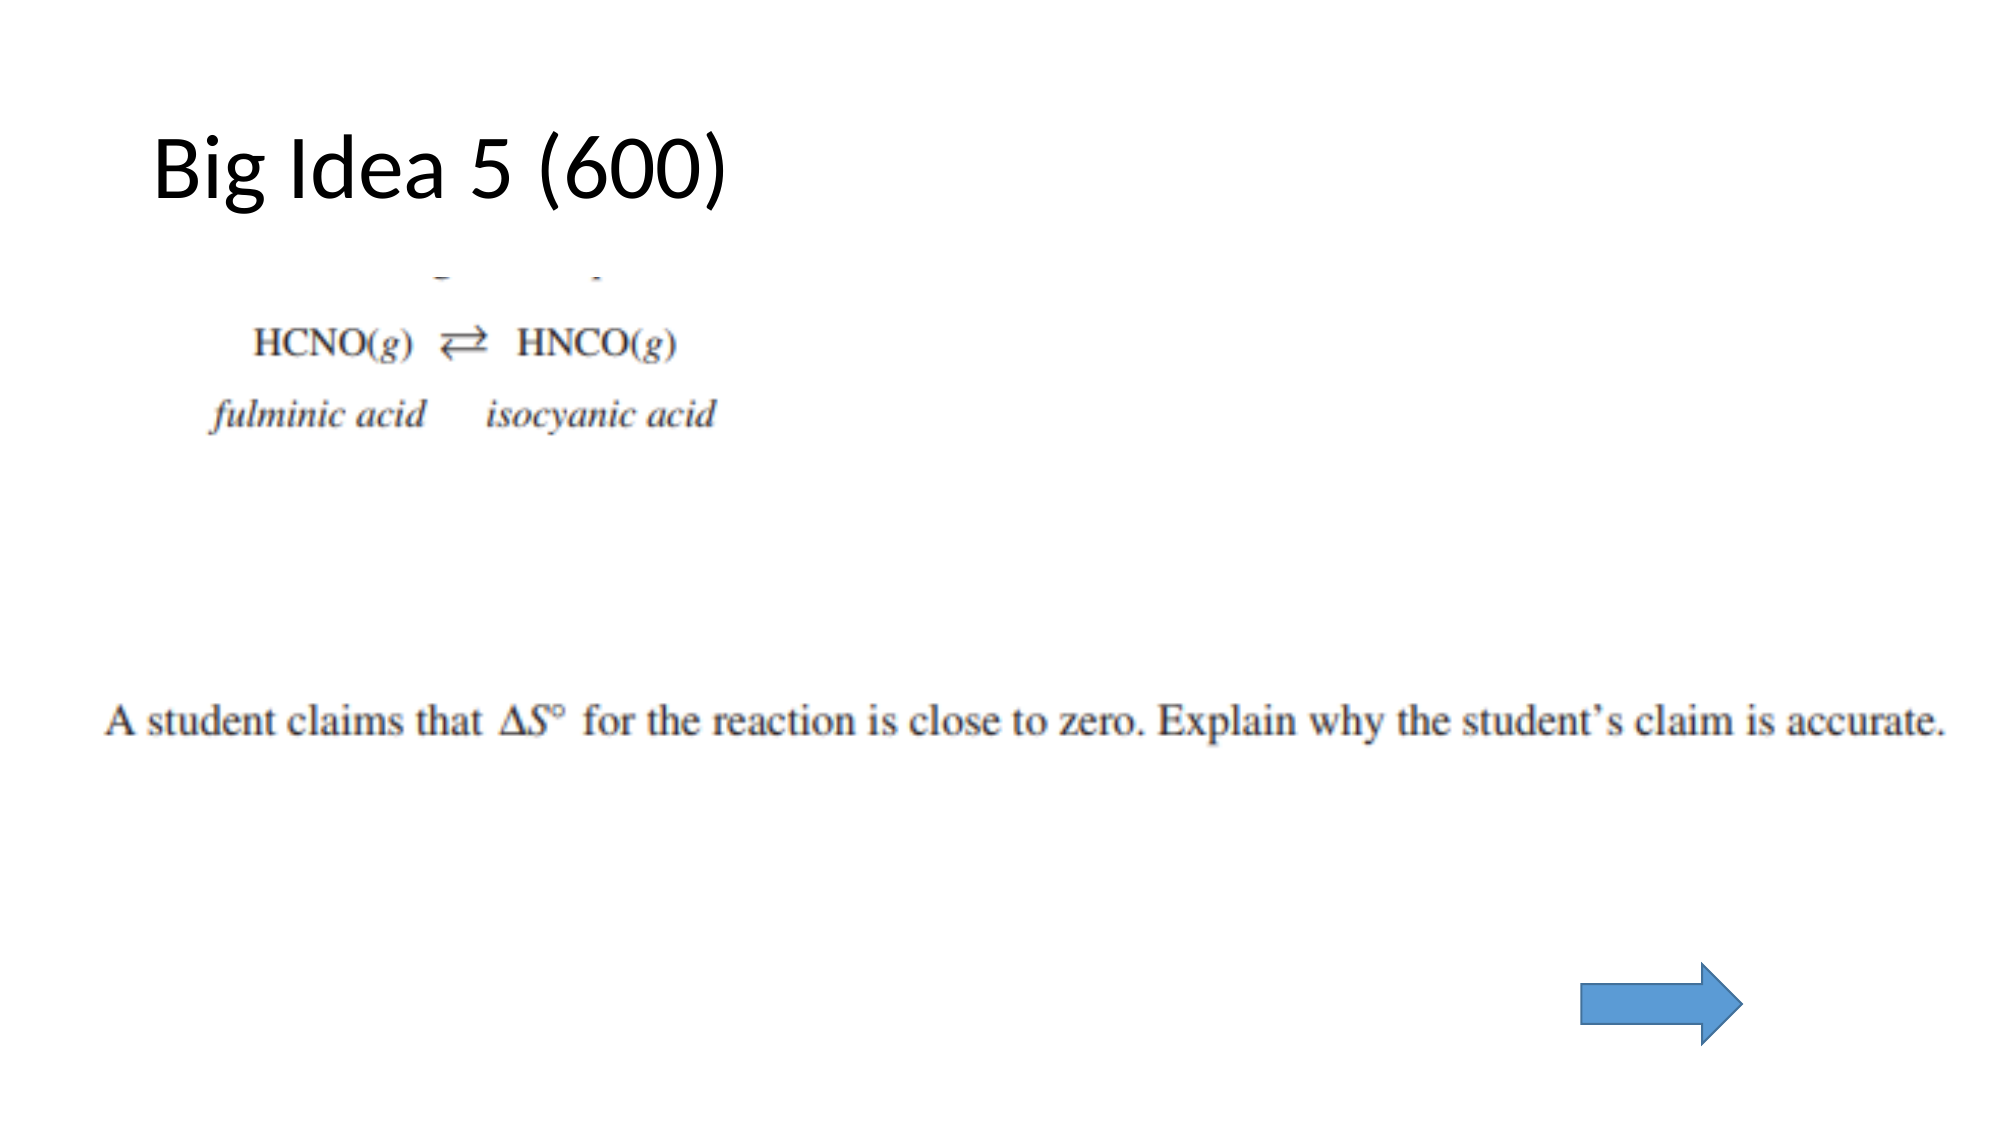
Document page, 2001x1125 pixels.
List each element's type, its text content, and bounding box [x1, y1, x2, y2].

text_box [1581, 964, 1742, 1044]
title Big Idea 5 (600) [137, 59, 1863, 278]
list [174, 277, 770, 474]
picture [99, 668, 1980, 770]
